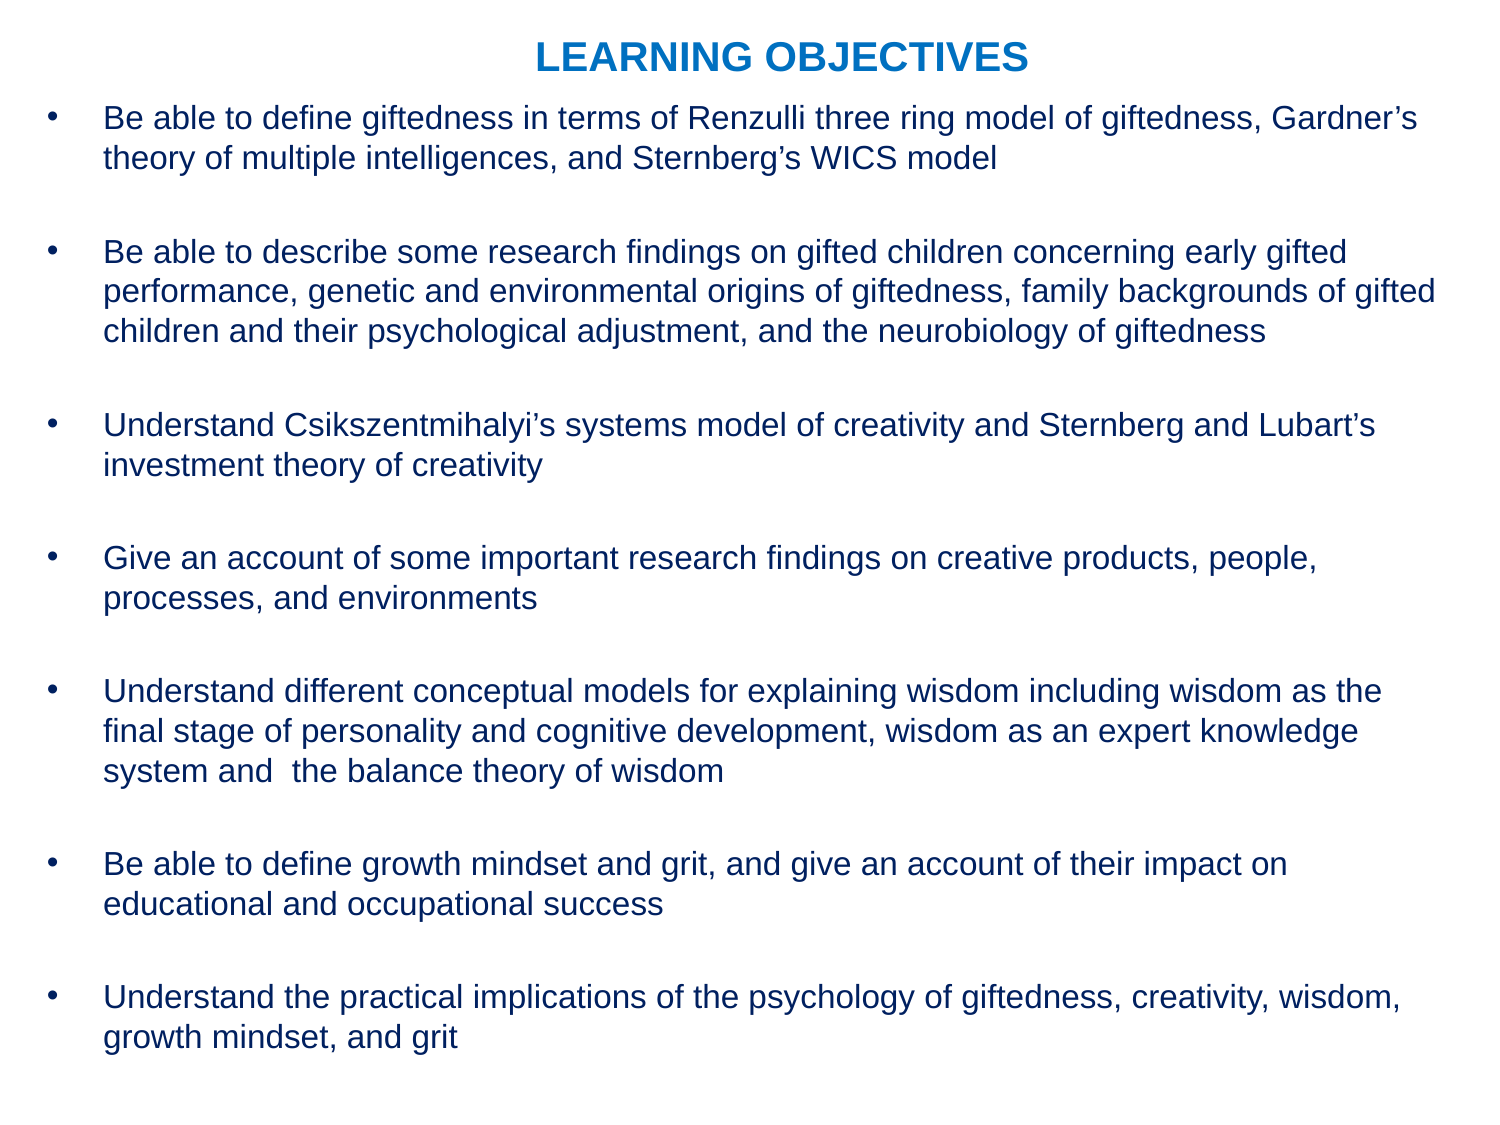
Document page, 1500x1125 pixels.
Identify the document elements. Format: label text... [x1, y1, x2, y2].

text_box LEARNING OBJECTIVES [520, 22, 1049, 87]
list Be able to define giftedness in terms of Renzulli three ring model of giftedness, Gardner’s theory of multiple intelligences, and Sternberg’s WICS model Be able to describe some research findings on gifted children concerning early gifted performance, genetic and environmental origins of giftedness, family backgrounds of gifted children and their psychological adjustment, and the neurobiology of giftedness Understand Csikszentmihalyi’s systems model of creativity and Sternberg and Lubart’s investment theory of creativity Give an account of some important research findings on creative products, people, processes, and environments Understand different conceptual models for explaining wisdom including wisdom as the final stage of personality and cognitive development, wisdom as an expert knowledge system and the balance theory of wisdom Be able to define growth mindset and grit, and give an account of their impact on educational and occupational success Understand the practical implications of the psychology of giftedness, creativity, wisdom, growth mindset, and grit [31, 89, 1469, 1105]
